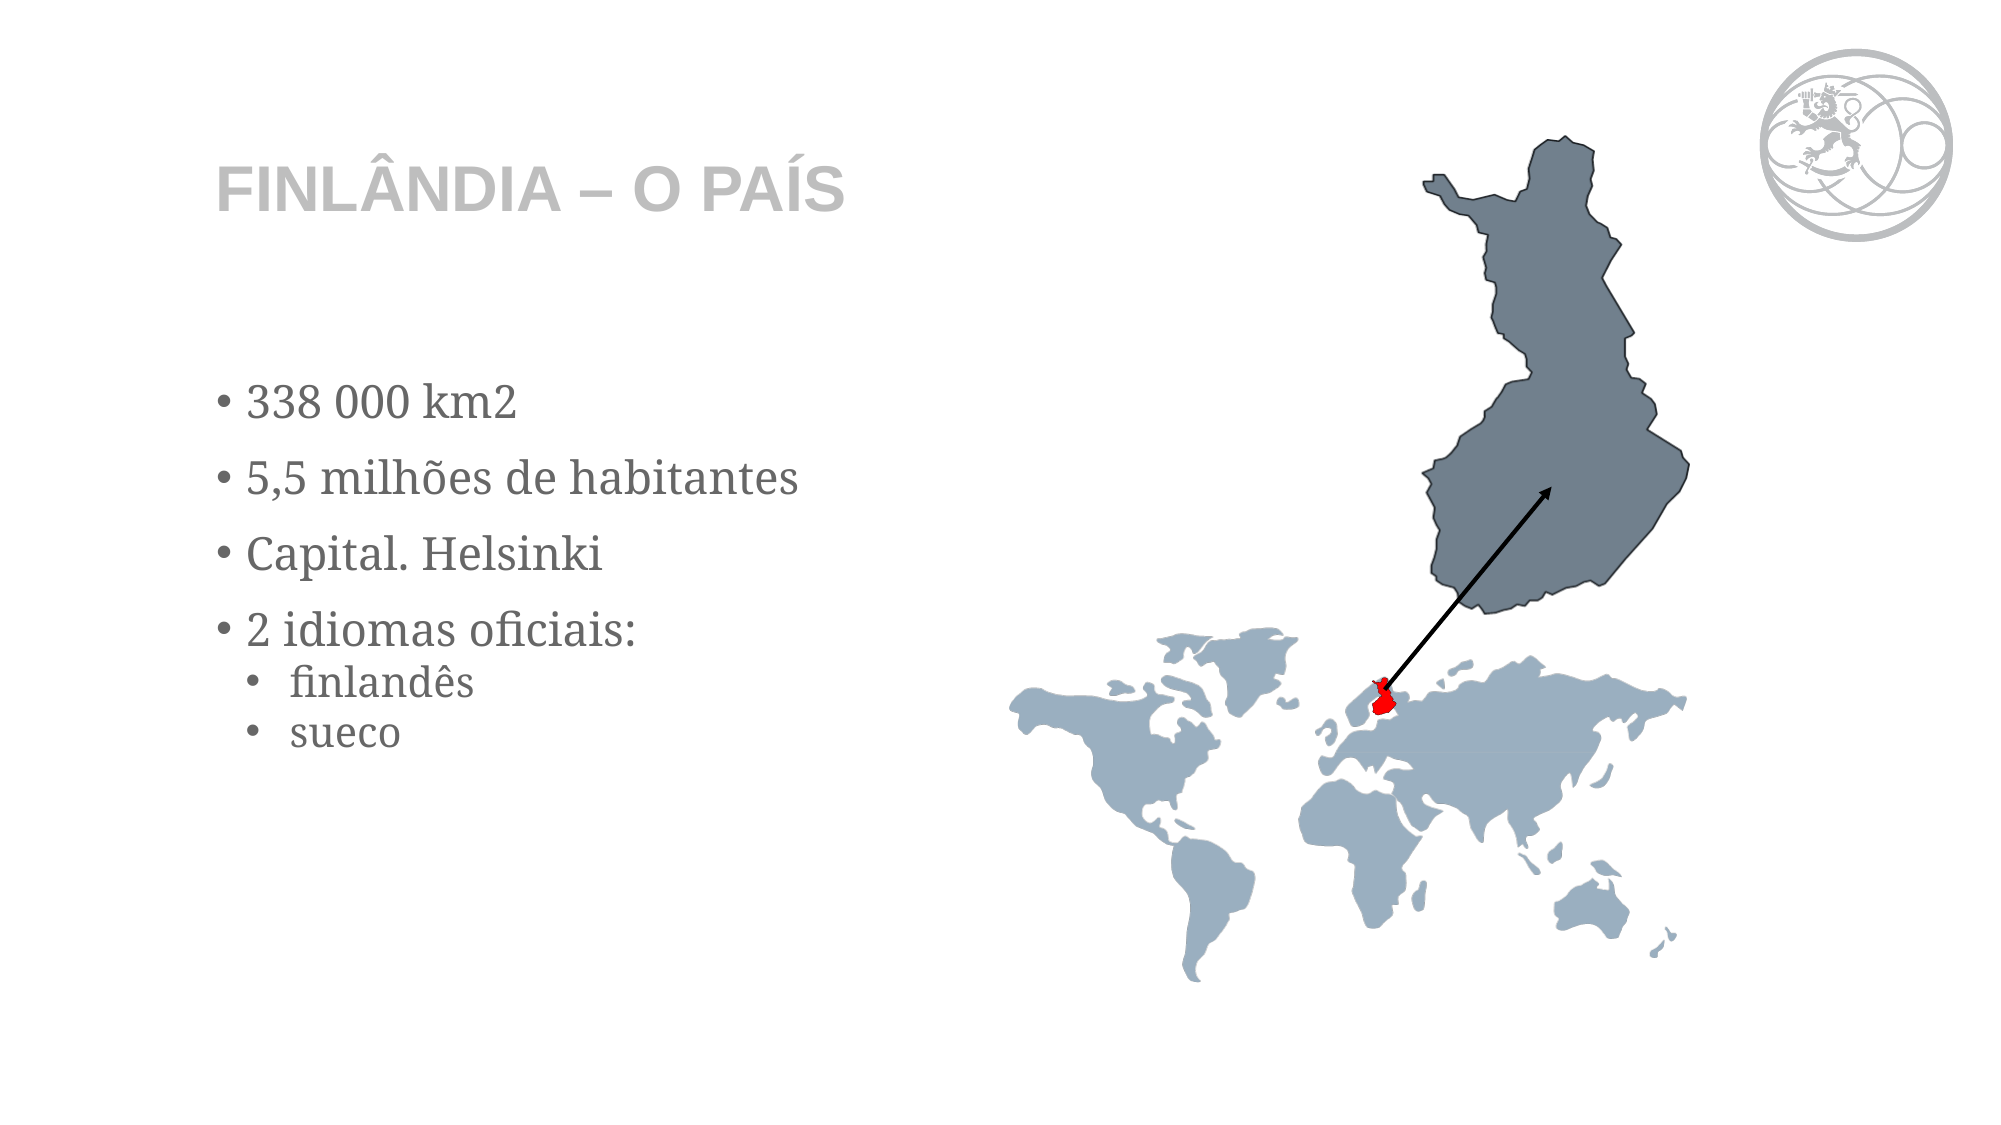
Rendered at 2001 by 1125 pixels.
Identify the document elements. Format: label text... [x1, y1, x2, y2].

list 338 000 km2 5,5 milhões de habitantes Capital. Helsinki 2 idiomas oficiais: finlandês sueco [216, 297, 934, 991]
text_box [1371, 677, 1398, 717]
picture [1006, 134, 1727, 1016]
title FINLÂNDIA – O PAÍS [215, 155, 1006, 329]
